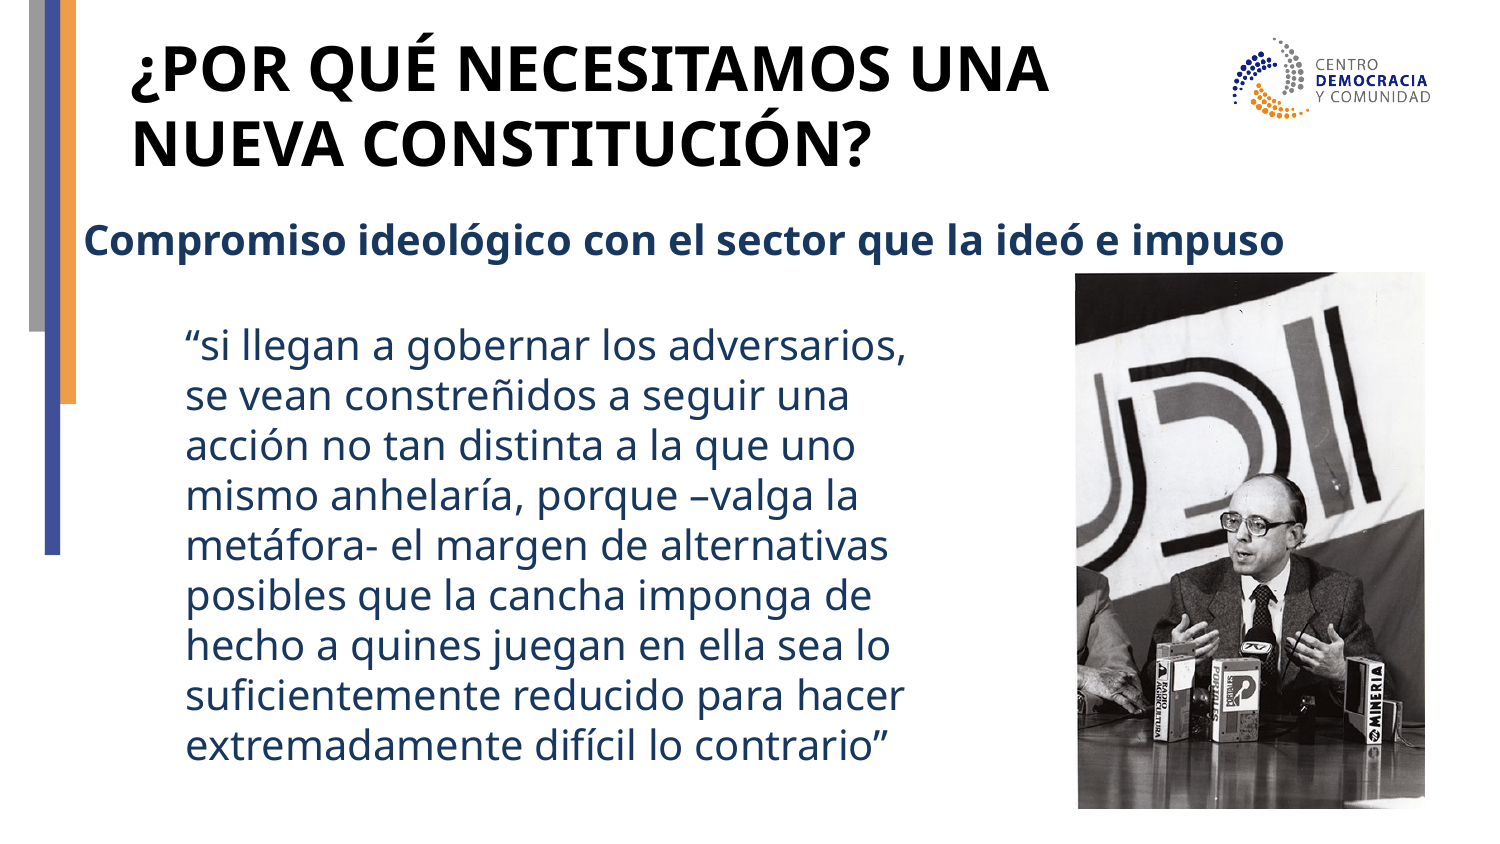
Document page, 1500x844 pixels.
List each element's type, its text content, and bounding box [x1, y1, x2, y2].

text_box Compromiso ideológico con el sector que la ideó e impuso [68, 206, 1301, 272]
text_box “si llegan a gobernar los adversarios, se vean constreñidos a seguir una acción no tan distinta a la que uno mismo anhelaría, porque –valga la metáfora- el margen de alternativas posibles que la cancha imponga de hecho a quines juegan en ella sea lo suficientemente reducido para hacer extremadamente difícil lo contrario” [170, 311, 973, 777]
title ¿POR QUÉ NECESITAMOS UNA NUEVA CONSTITUCIÓN? [115, 33, 1174, 175]
picture [0, 0, 1500, 844]
